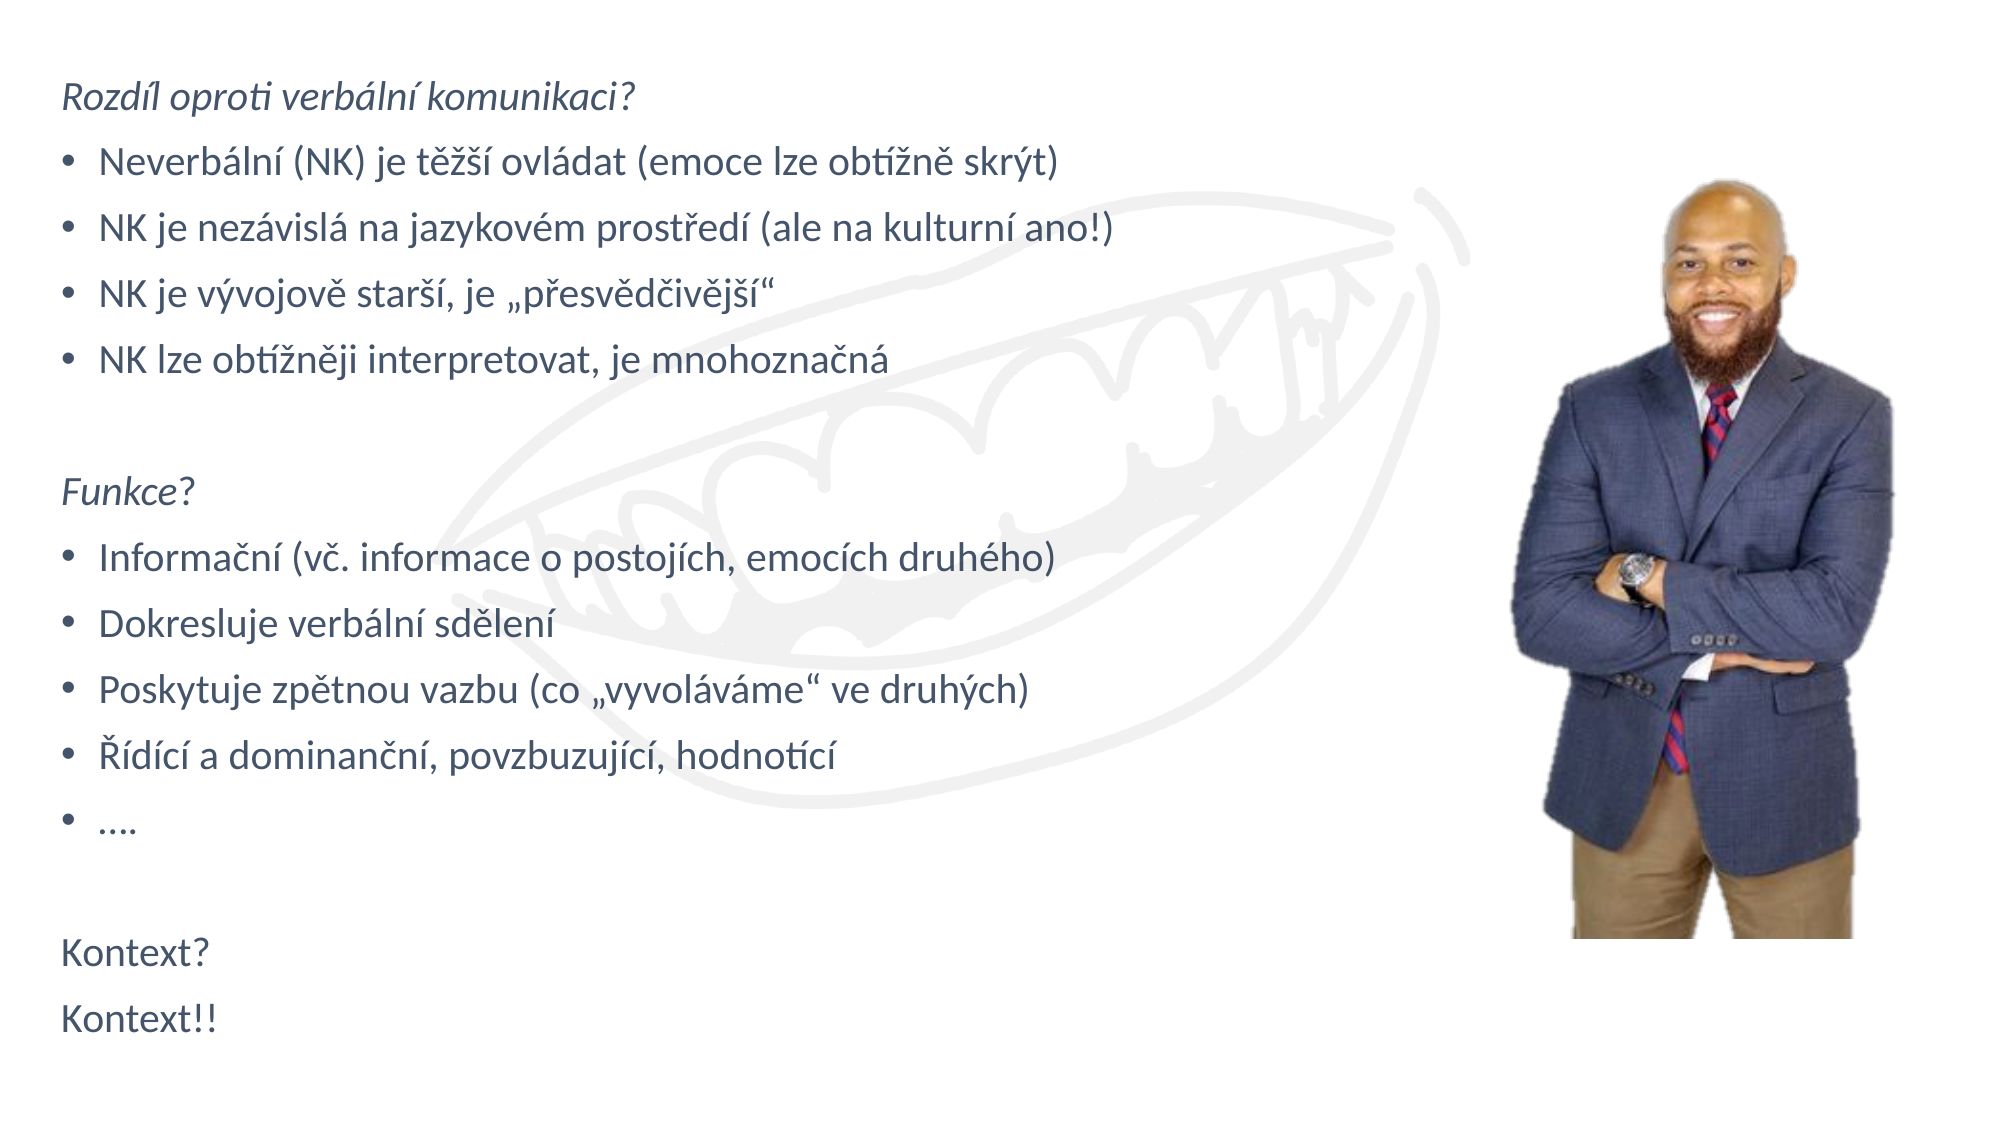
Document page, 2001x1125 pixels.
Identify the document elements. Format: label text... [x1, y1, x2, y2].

picture [1439, 135, 1975, 939]
list Rozdíl oproti verbální komunikaci? Neverbální (NK) je těžší ovládat (emoce lze obtížně skrýt) NK je nezávislá na jazykovém prostředí (ale na kulturní ano!) NK je vývojově starší, je „přesvědčivější“ NK lze obtížněji interpretovat, je mnohoznačná Funkce? Informační (vč. informace o postojích, emocích druhého) Dokresluje verbální sdělení Poskytuje zpětnou vazbu (co „vyvoláváme“ ve druhých) Řídící a dominanční, povzbuzující, hodnotící …. Kontext? Kontext!! [46, 66, 1918, 1059]
text_box [429, 186, 1439, 809]
